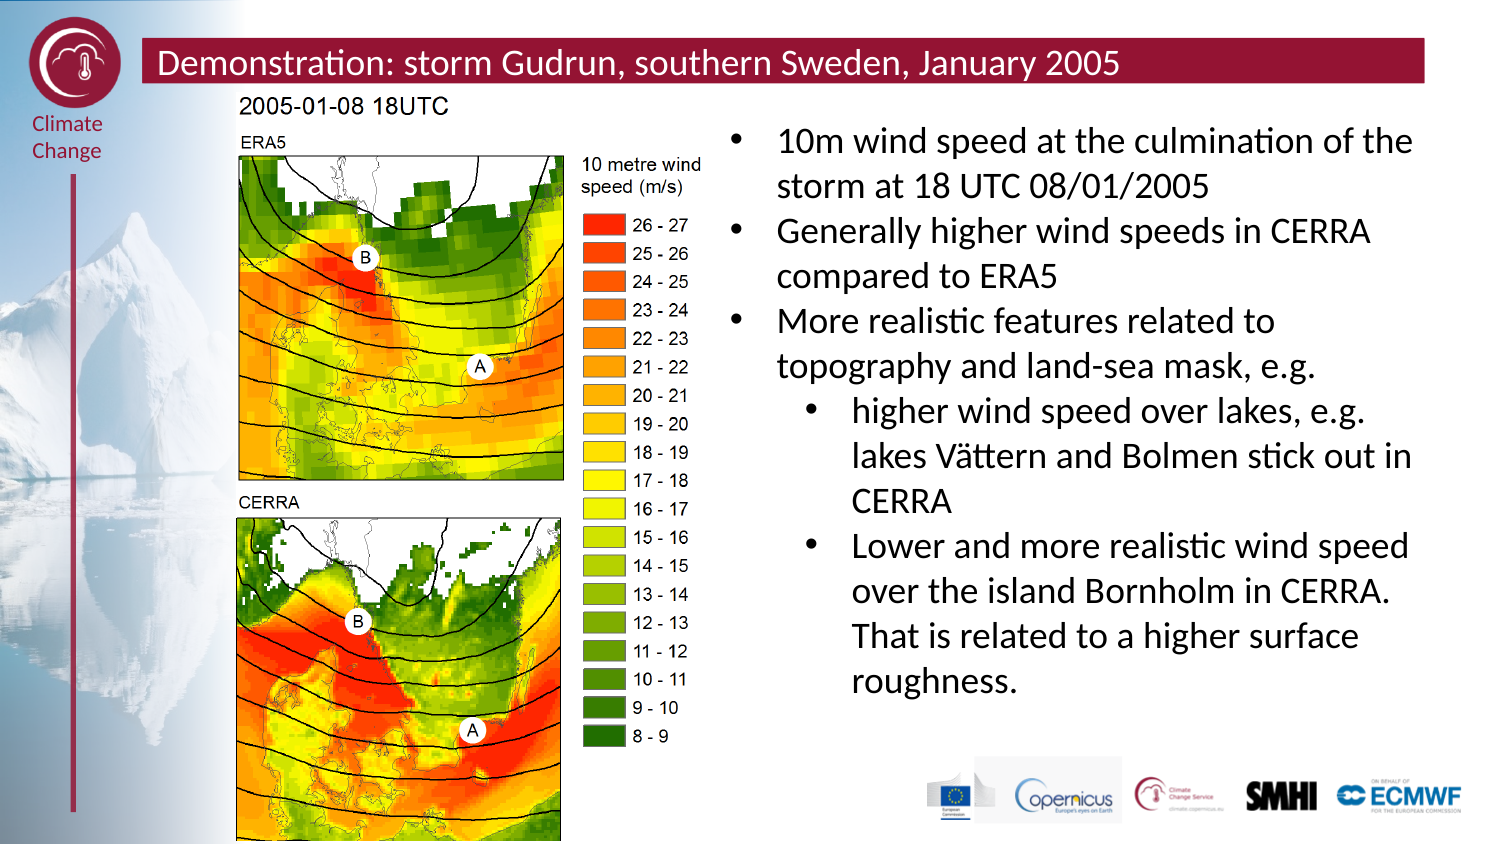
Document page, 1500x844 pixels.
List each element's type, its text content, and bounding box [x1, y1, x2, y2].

picture [927, 767, 1464, 824]
text_box Demonstration: storm Gudrun, southern Sweden, January 2005 [142, 37, 1425, 83]
picture [19, 3, 129, 116]
text_box 10m wind speed at the culmination of the storm at 18 UTC 08/01/2005 Generally higher wind speeds in CERRA compared to ERA5 More realistic features related to topography and land-sea mask, e.g. higher wind speed over lakes, e.g. lakes Vättern and Bolmen stick out in CERRA Lower and more realistic wind speed over the island Bornholm in CERRA. That is related to a higher surface roughness. [714, 108, 1465, 709]
picture [236, 91, 702, 841]
